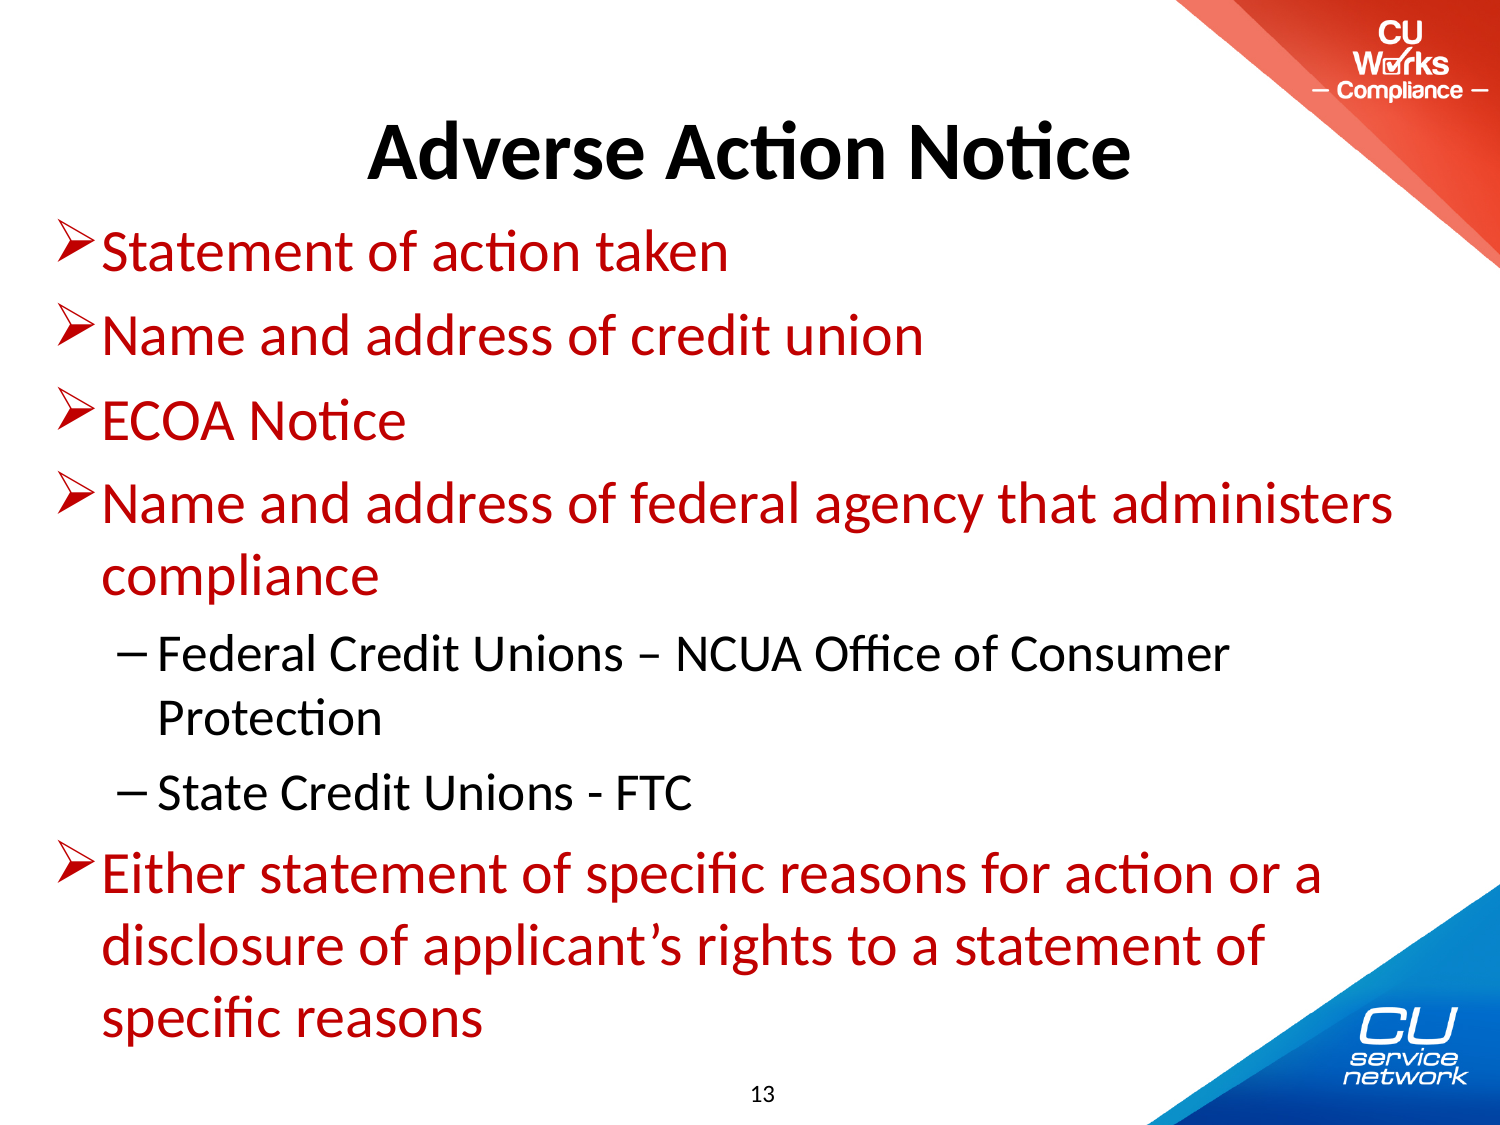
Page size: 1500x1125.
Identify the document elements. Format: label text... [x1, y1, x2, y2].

title Adverse Action Notice [75, 87, 1425, 204]
picture [0, 0, 1500, 1125]
slide_number 13 [587, 1062, 938, 1123]
list Statement of action taken Name and address of credit union ECOA Notice Name and address of federal agency that administers compliance Federal Credit Unions – NCUA Office of Consumer Protection State Credit Unions - FTC Either statement of specific reasons for action or a disclosure of applicant’s rights to a statement of specific reasons [37, 204, 1425, 1063]
picture [1177, 893, 1500, 1125]
